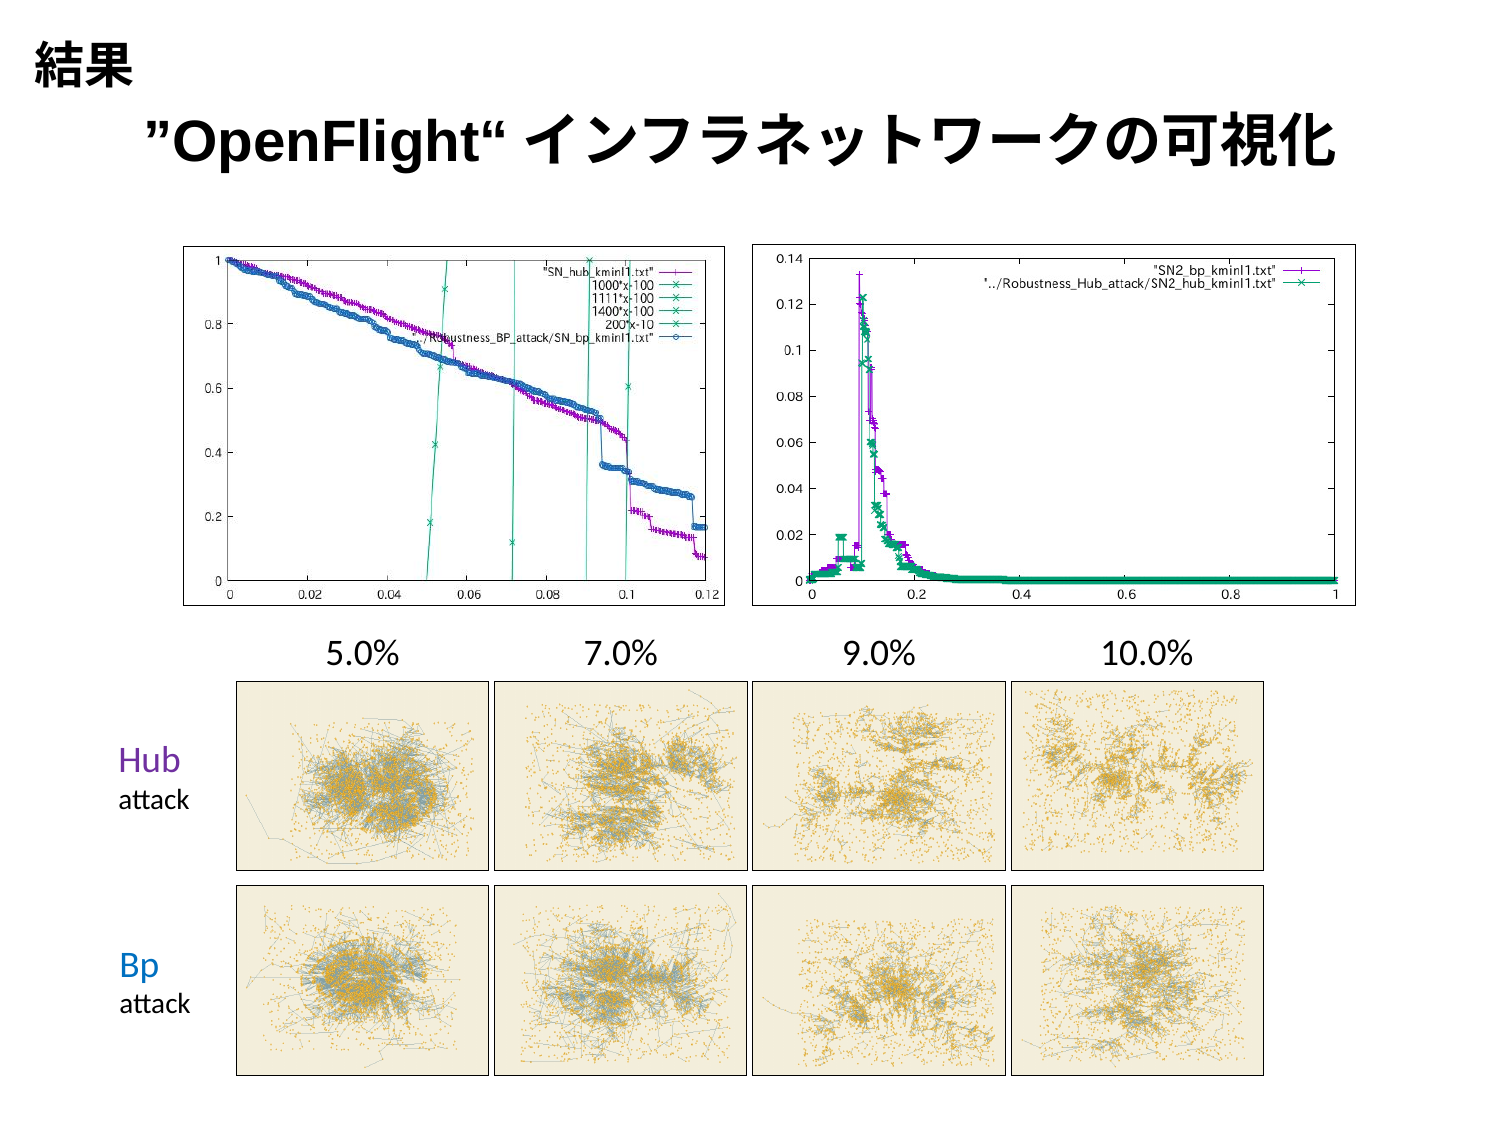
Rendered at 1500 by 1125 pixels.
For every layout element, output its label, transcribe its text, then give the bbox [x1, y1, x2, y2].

text_box 10.0% [1085, 620, 1209, 681]
text_box 7.0% [568, 620, 673, 680]
text_box 結果 [20, 25, 150, 101]
picture [752, 244, 1356, 606]
picture [183, 246, 725, 606]
text_box Hub attack [103, 727, 207, 823]
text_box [236, 681, 1264, 1076]
text_box 9.0% [827, 620, 932, 680]
text_box Bp attack [104, 932, 206, 1028]
text_box 5.0% [310, 620, 415, 681]
title ”OpenFlight“インフラネットワークの可視化 [128, 90, 1378, 195]
